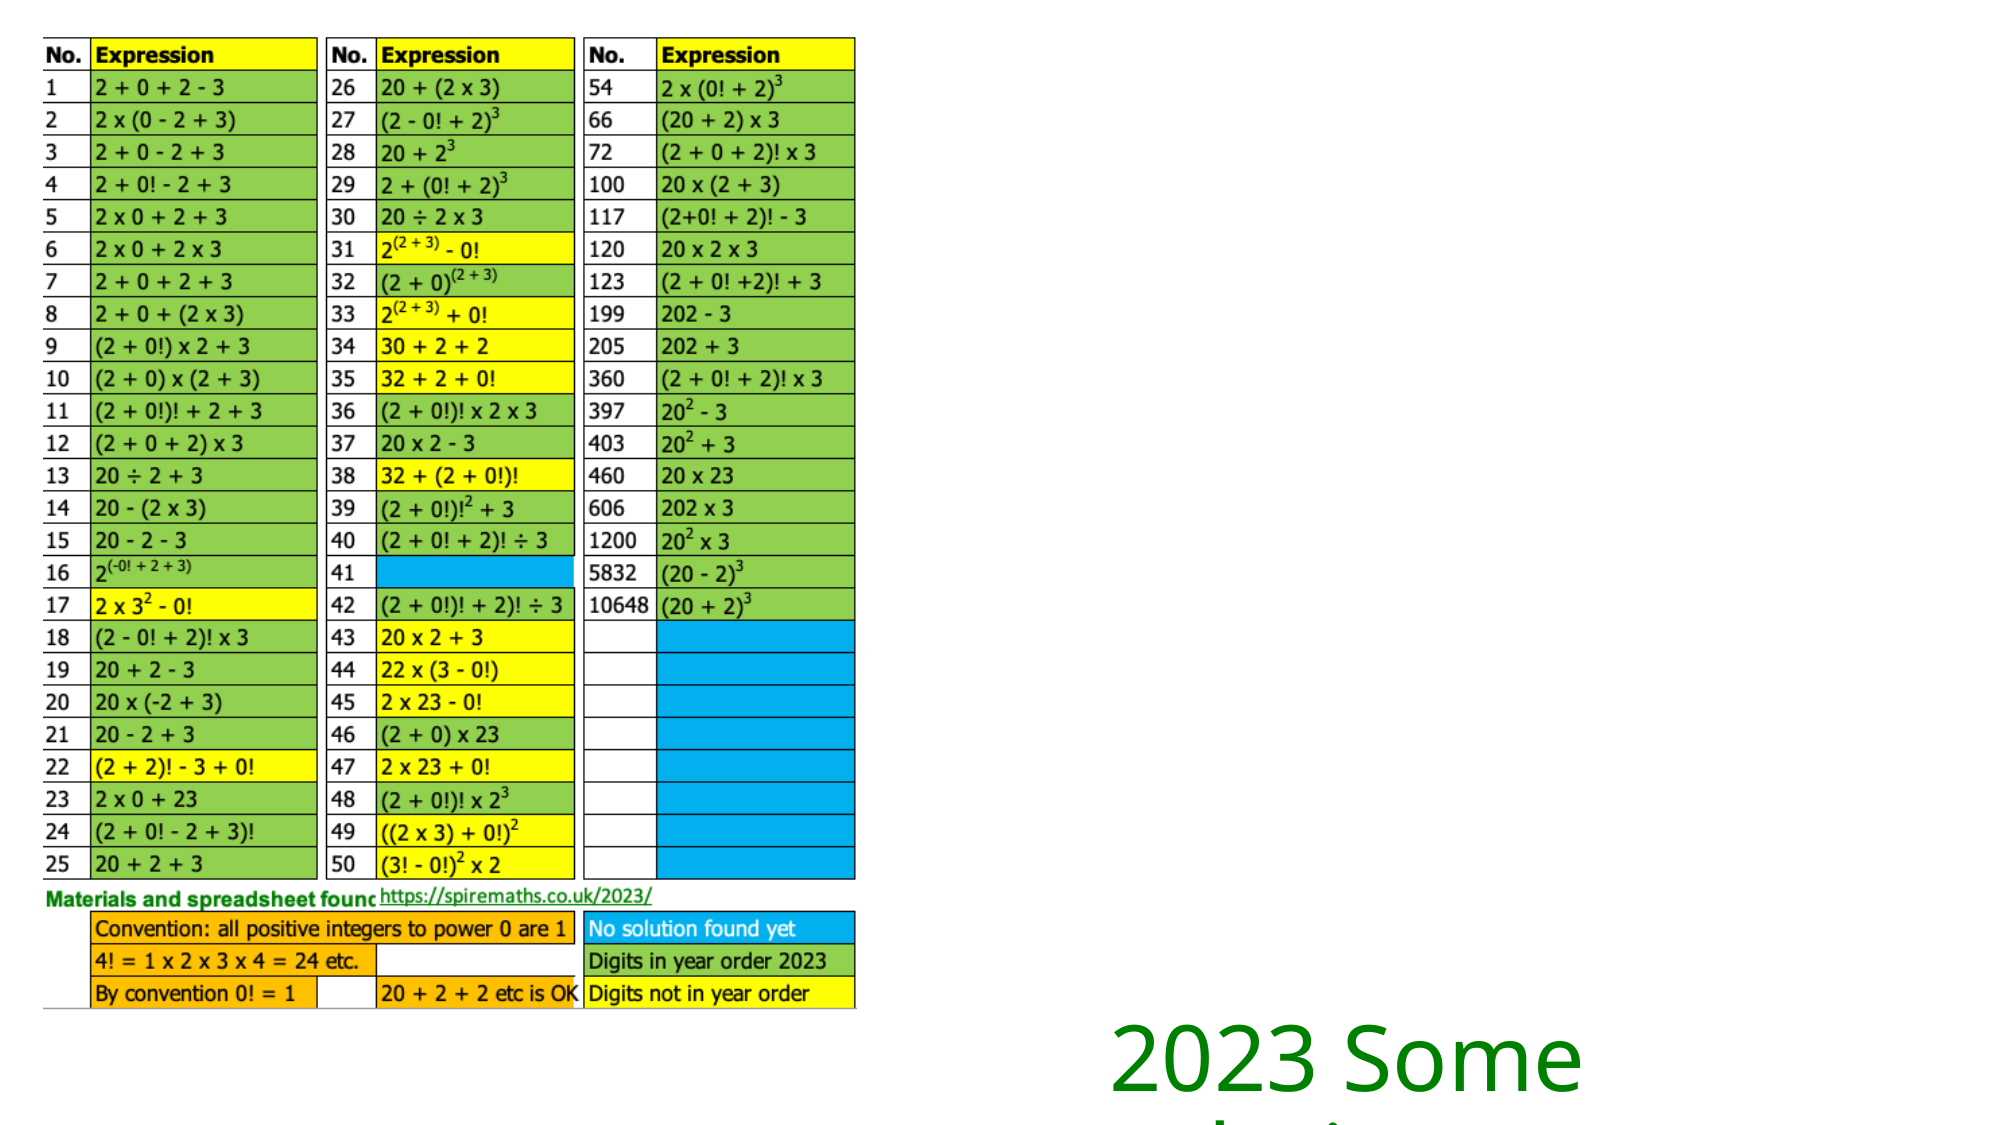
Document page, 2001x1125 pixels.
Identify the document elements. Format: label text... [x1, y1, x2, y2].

picture [43, 36, 857, 1012]
text_box 2023 Some solutions [1094, 1004, 1908, 1125]
